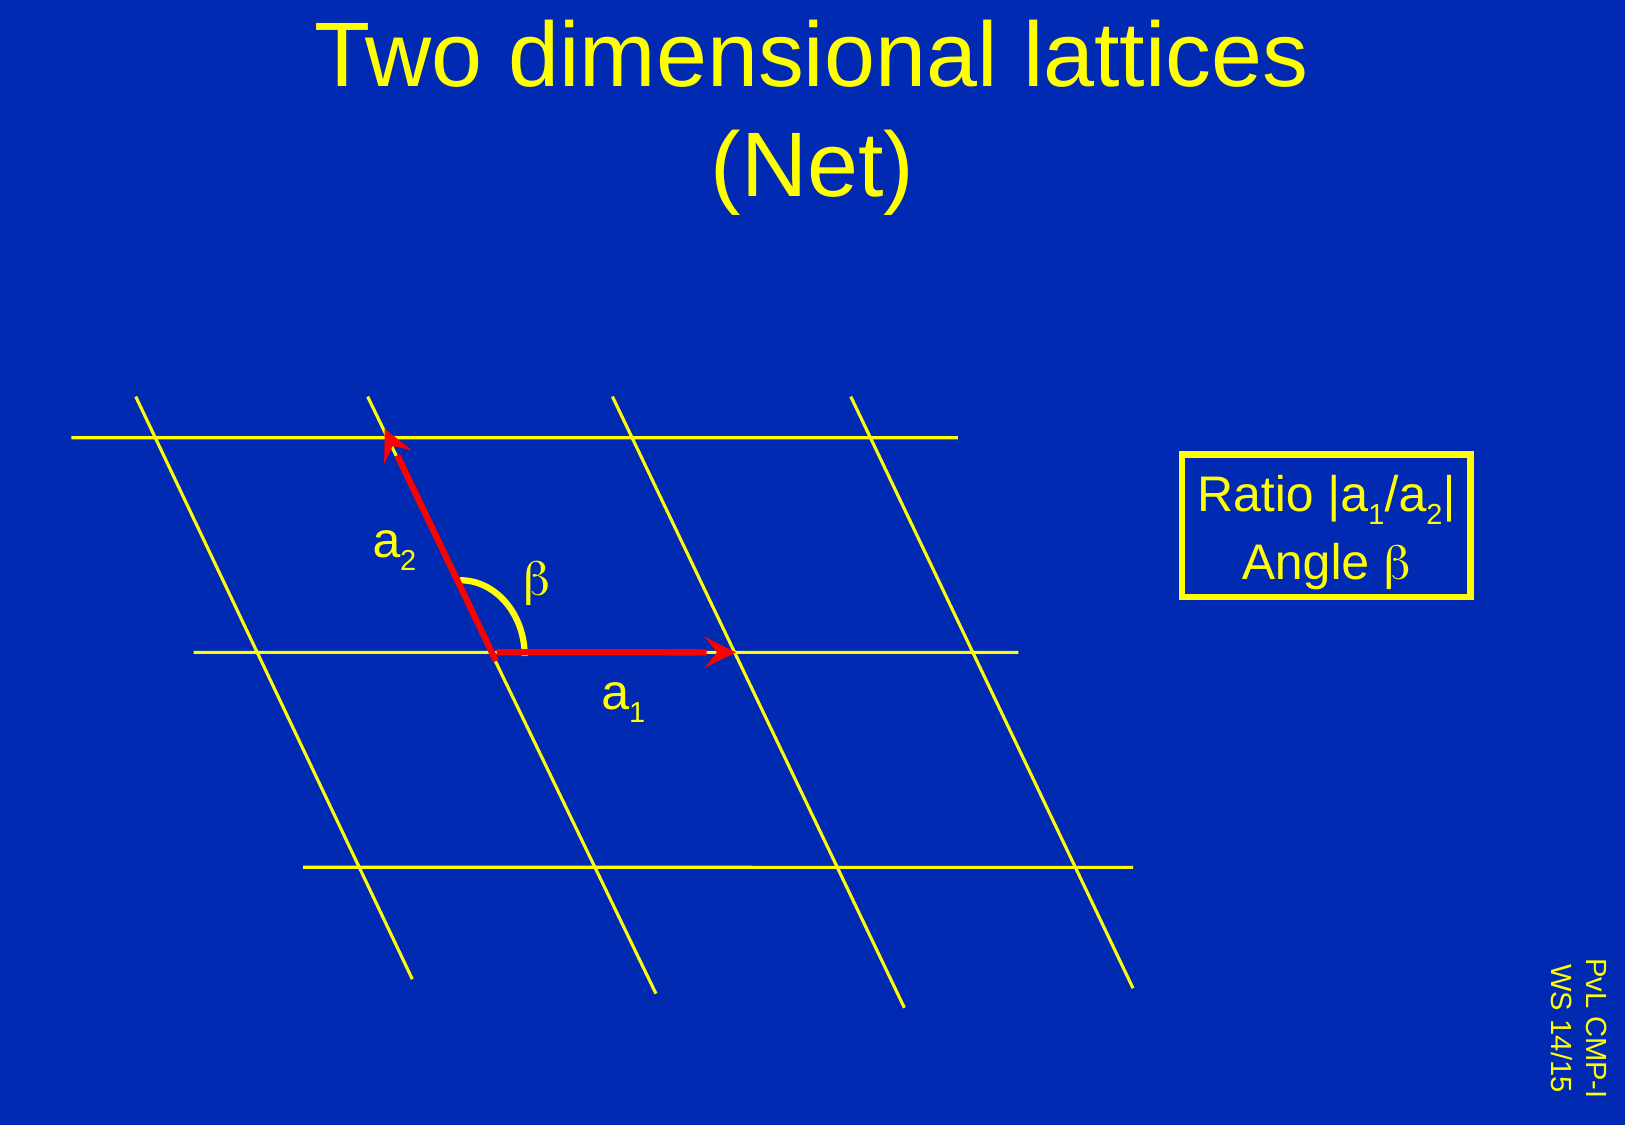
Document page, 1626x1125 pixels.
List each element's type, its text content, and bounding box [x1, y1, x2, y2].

text_box Ratio |a1/a2| Angle b [1182, 454, 1471, 598]
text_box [71, 396, 1134, 1008]
title Two dimensional lattices (Net) [121, 10, 1504, 199]
